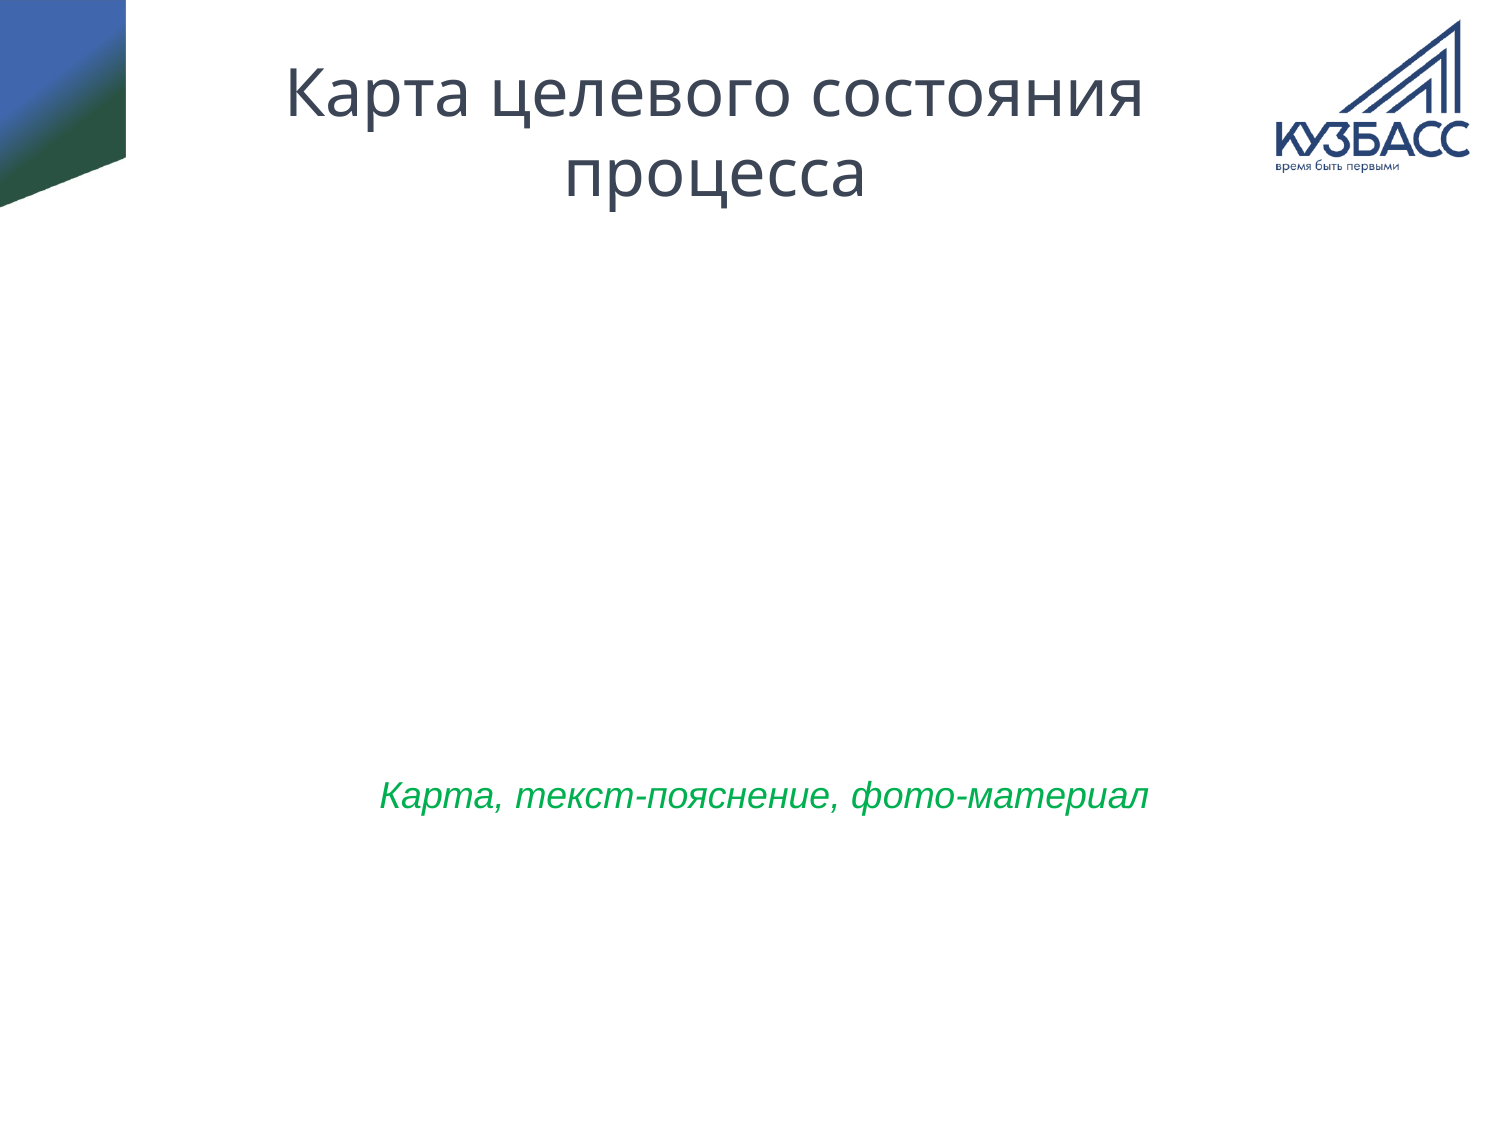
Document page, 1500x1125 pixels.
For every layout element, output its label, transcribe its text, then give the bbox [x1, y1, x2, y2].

picture [0, 0, 126, 208]
title Карта целевого состояния процесса [135, 42, 1296, 139]
picture [1276, 19, 1470, 173]
text_box Карта, текст-пояснение, фото-материал [91, 763, 1438, 823]
